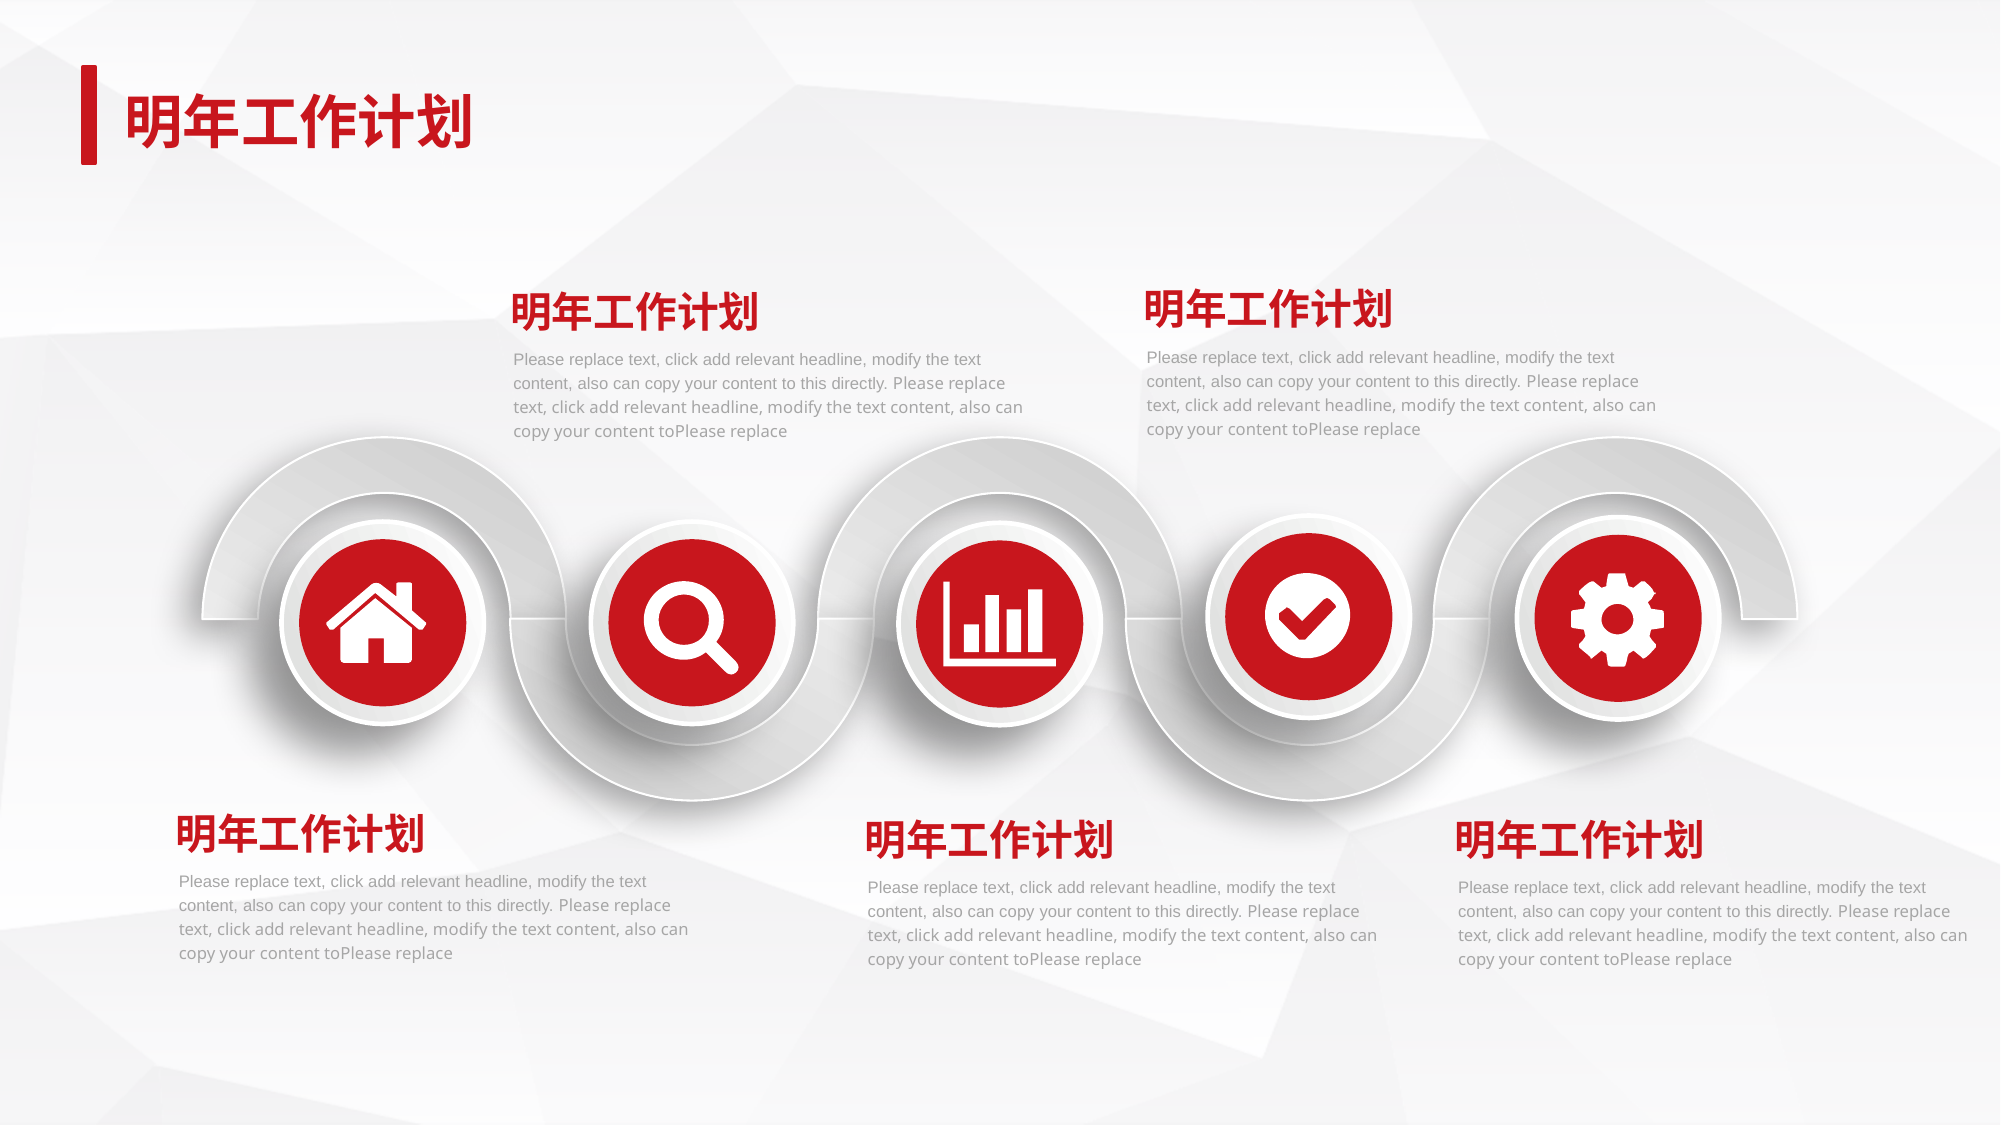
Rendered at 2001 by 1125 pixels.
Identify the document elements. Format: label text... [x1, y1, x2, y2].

text_box Please replace text, click add relevant headline, modify the text content, also can copy your content to this directly. Please replace text, click add relevant headline, modify the text content, also can copy your content toPlease replace [513, 344, 1025, 441]
text_box [508, 616, 852, 803]
text_box 明年工作计划 [160, 800, 522, 866]
text_box [1431, 439, 1800, 622]
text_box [1207, 515, 1411, 719]
text_box Please replace text, click add relevant headline, modify the text content, also can copy your content to this directly. Please replace text, click add relevant headline, modify the text content, also can copy your content toPlease replace [867, 872, 1380, 969]
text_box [1516, 516, 1720, 720]
text_box 明年工作计划 [110, 77, 545, 163]
text_box [1123, 616, 1471, 803]
text_box 明年工作计划 [1440, 806, 1802, 871]
text_box [200, 435, 562, 622]
picture [0, 0, 2001, 1125]
text_box 明年工作计划 [1128, 275, 1490, 341]
text_box Please replace text, click add relevant headline, modify the text content, also can copy your content to this directly. Please replace text, click add relevant headline, modify the text content, also can copy your content toPlease replace [1146, 342, 1659, 439]
text_box [81, 65, 97, 165]
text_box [590, 521, 794, 725]
text_box [816, 436, 1176, 608]
text_box 明年工作计划 [849, 806, 1211, 871]
text_box 明年工作计划 [495, 278, 857, 343]
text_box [281, 521, 485, 725]
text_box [898, 522, 1102, 726]
text_box Please replace text, click add relevant headline, modify the text content, also can copy your content to this directly. Please replace text, click add relevant headline, modify the text content, also can copy your content toPlease replace [178, 867, 691, 964]
text_box Please replace text, click add relevant headline, modify the text content, also can copy your content to this directly. Please replace text, click add relevant headline, modify the text content, also can copy your content toPlease replace [1458, 872, 1970, 969]
